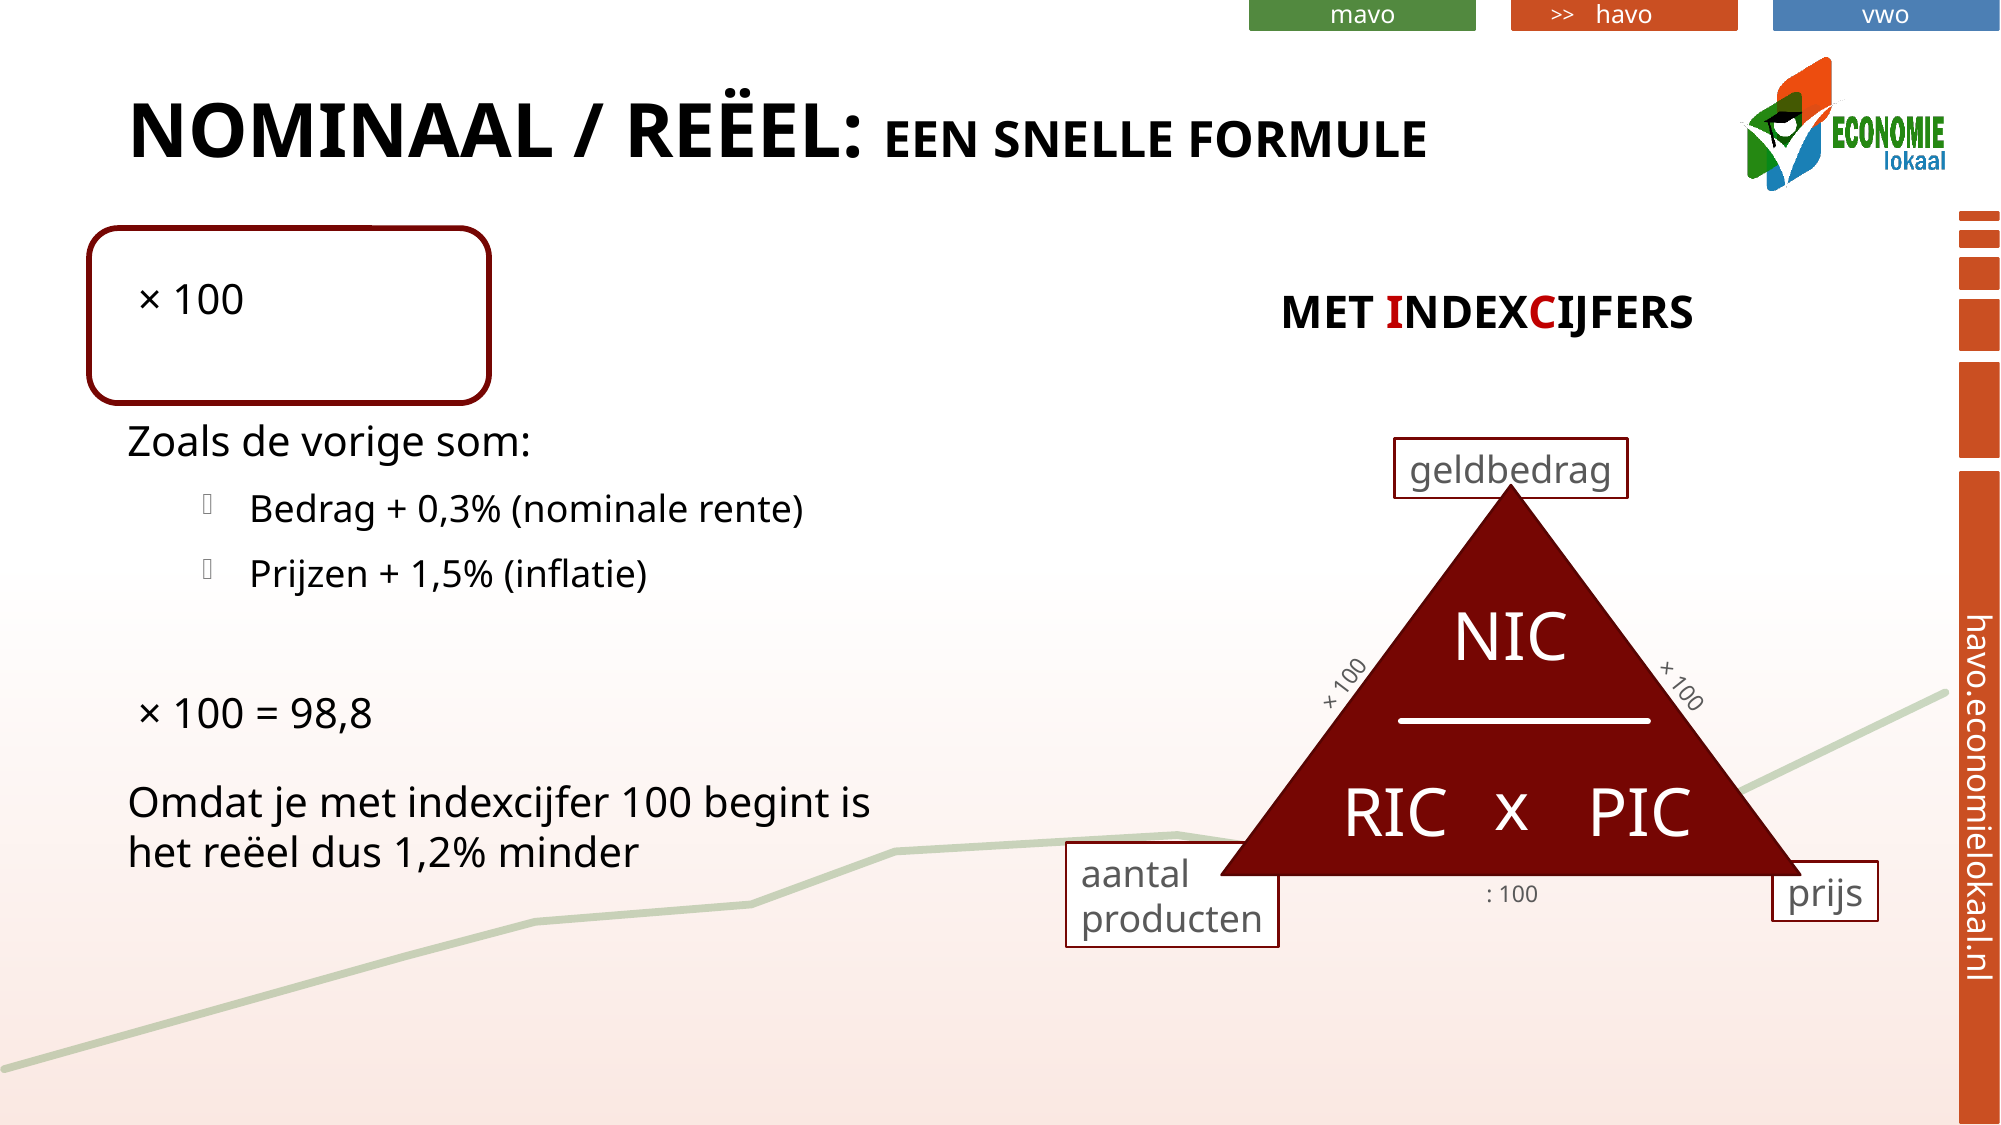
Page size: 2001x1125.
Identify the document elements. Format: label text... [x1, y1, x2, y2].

text_box geldbedrag [1393, 437, 1629, 499]
text_box [87, 226, 491, 405]
text_box RIC [1327, 762, 1464, 858]
text_box NIC [1438, 586, 1584, 682]
title Nominaal / reëel: Een snelle formule [112, 74, 1616, 208]
text_box : 100 [1471, 872, 1554, 915]
text_box PIC [1572, 762, 1708, 858]
picture [1739, 57, 1946, 191]
text_box [1220, 483, 1802, 877]
text_box Met indexcijfers [1265, 276, 1841, 347]
text_box × 100 [1638, 637, 1727, 734]
text_box x [1479, 756, 1545, 852]
text_box × 100 [1299, 635, 1387, 732]
text_box aantal producten [1065, 841, 1280, 948]
text_box prijs [1771, 860, 1879, 922]
